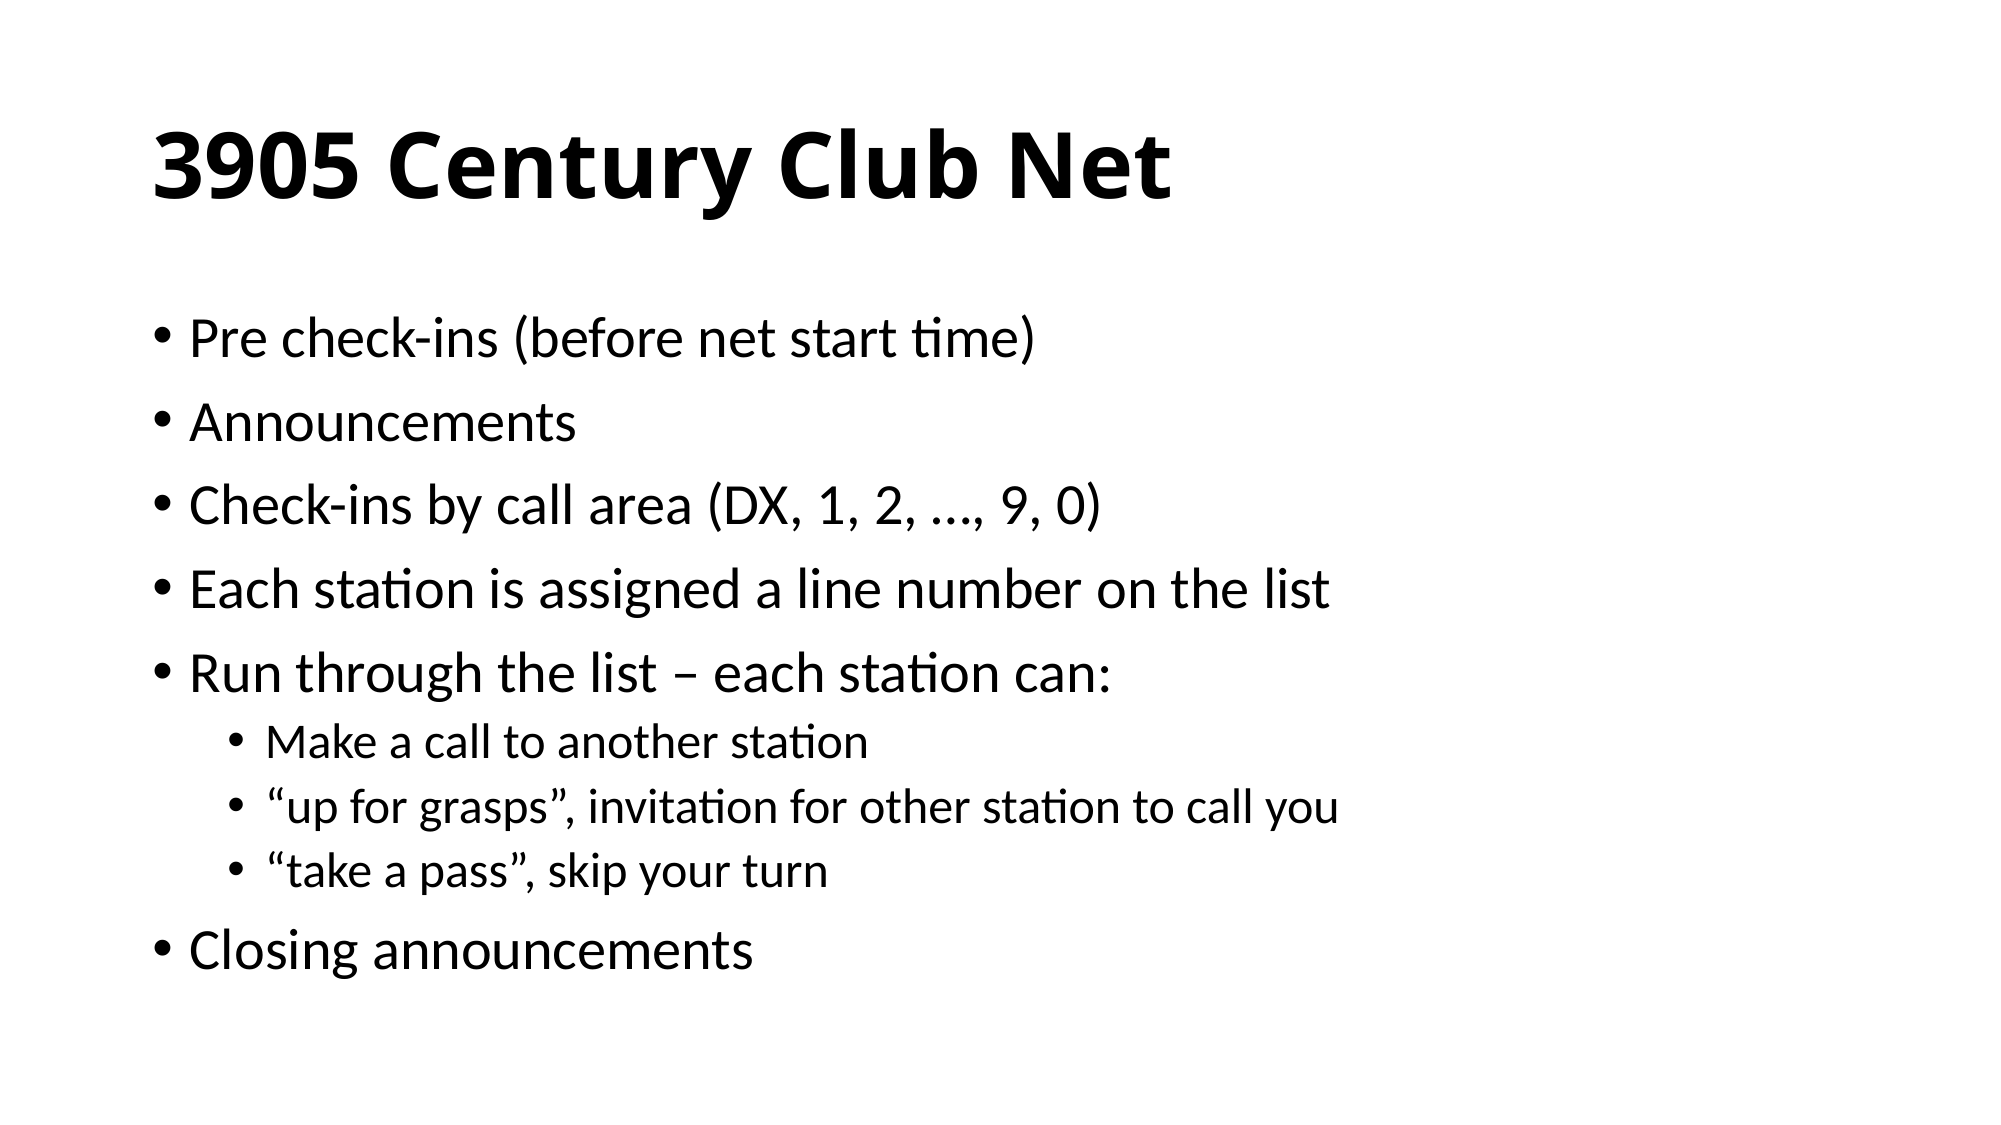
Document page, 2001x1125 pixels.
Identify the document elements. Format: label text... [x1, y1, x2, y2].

title 3905 Century Club Net [137, 59, 1863, 278]
list Pre check-ins (before net start time) Announcements Check-ins by call area (DX, 1, 2, …, 9, 0) Each station is assigned a line number on the list Run through the list – each station can: Make a call to another station “up for grasps”, invitation for other station to call you “take a pass”, skip your turn Closing announcements [137, 299, 1863, 1014]
